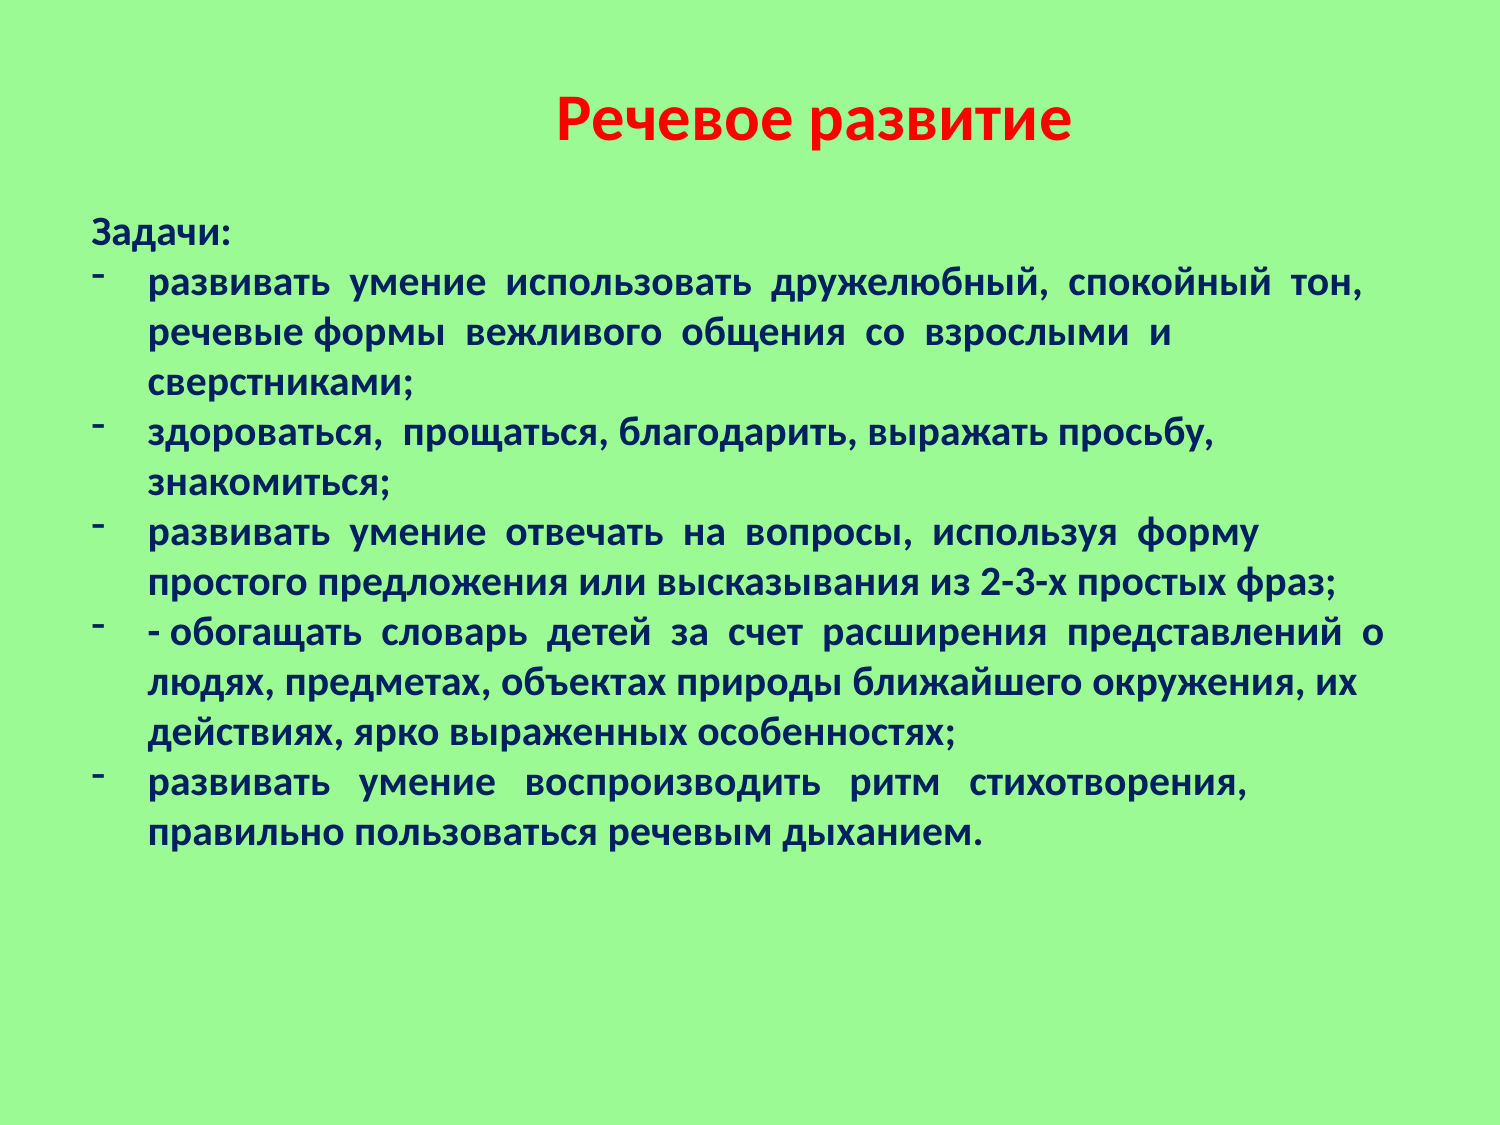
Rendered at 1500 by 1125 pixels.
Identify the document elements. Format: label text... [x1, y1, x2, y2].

text_box Задачи: развивать умение использовать дружелюбный, спокойный тон, речевые формы вежливого общения со взрослыми и сверстниками; здороваться, прощаться, благодарить, выражать просьбу, знакомиться; развивать умение отвечать на вопросы, используя форму простого предложения или высказывания из 2-3-х простых фраз; - обогащать словарь детей за счет расширения представлений о людях, предметах, объектах природы ближайшего окружения, их действиях, ярко выраженных особенностях; развивать умение воспроизводить ритм стихотворения, правильно пользоваться речевым дыханием. [76, 196, 1412, 862]
text_box Речевое развитие [265, 66, 1365, 161]
